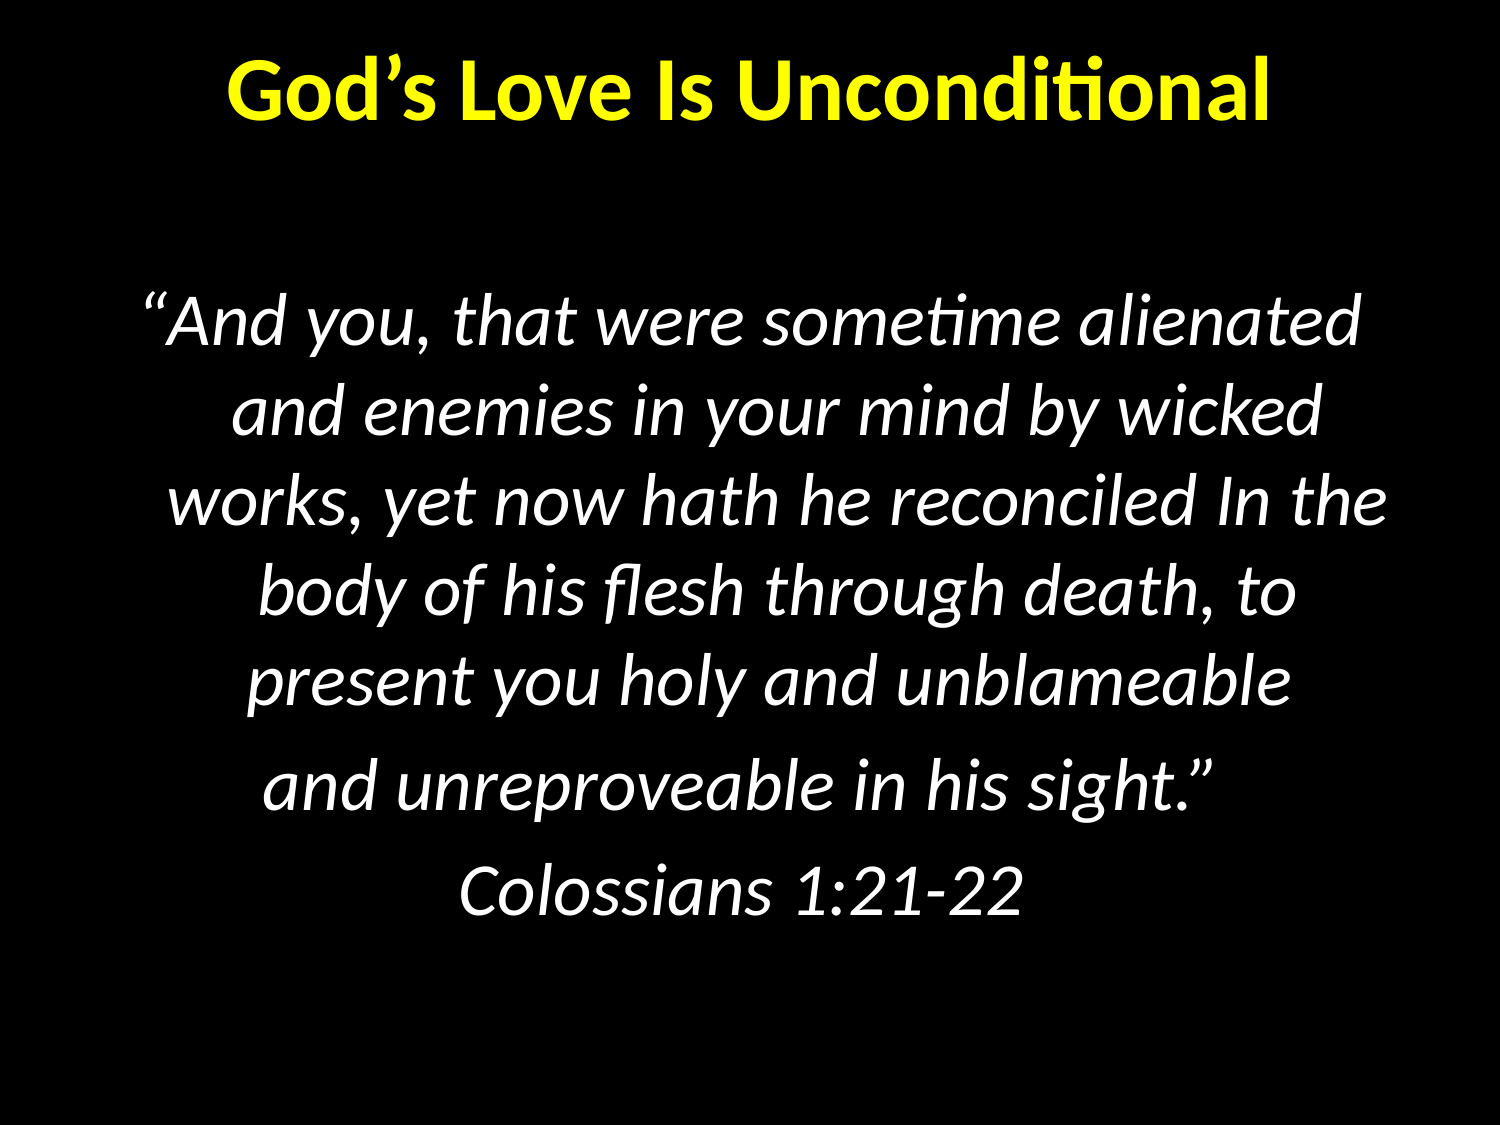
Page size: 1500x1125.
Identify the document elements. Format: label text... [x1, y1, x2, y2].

title God’s Love Is Unconditional [75, 45, 1425, 233]
list “And you, that were sometime alienated and enemies in your mind by wicked works, yet now hath he reconciled In the body of his flesh through death, to present you holy and unblameable and unreproveable in his sight.” Colossians 1:21-22 [75, 262, 1425, 1005]
